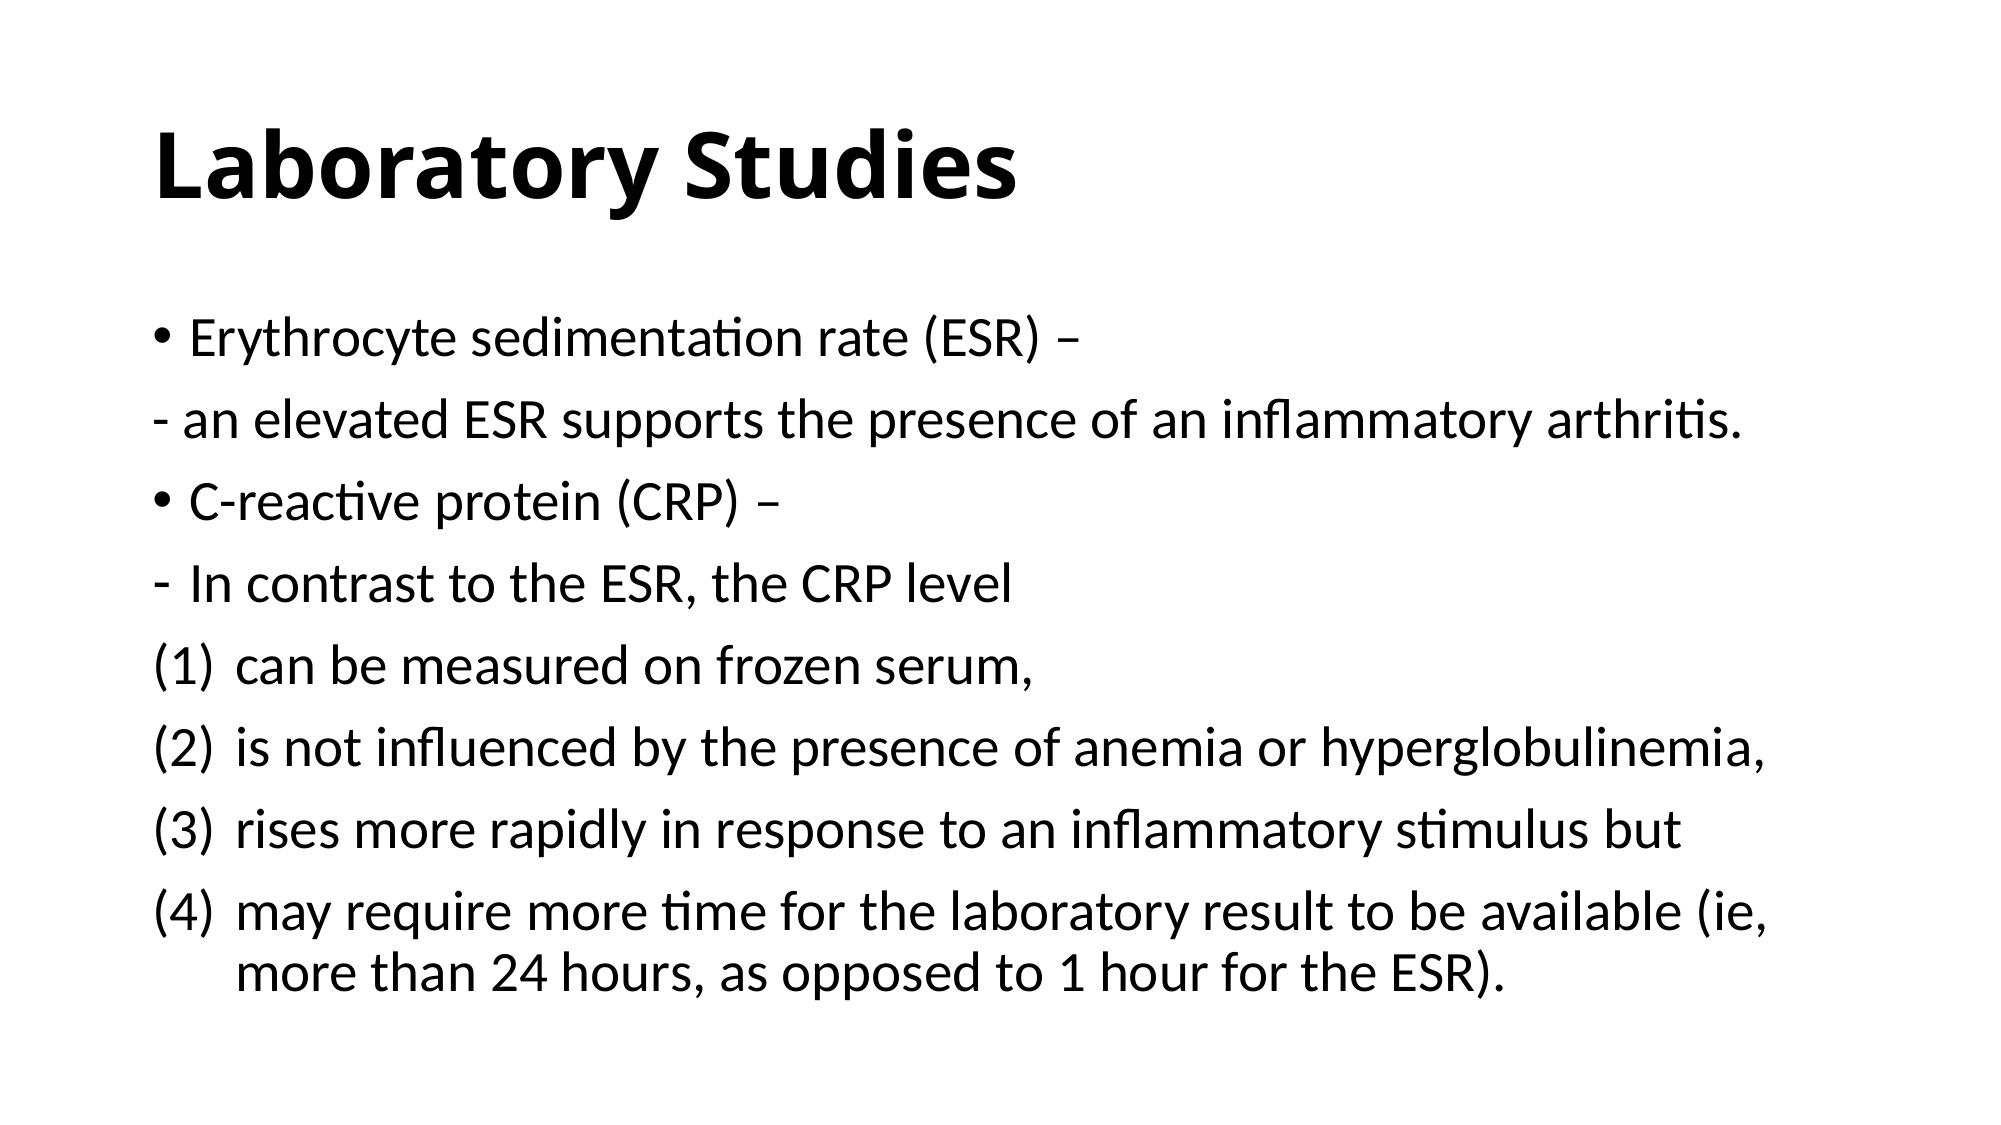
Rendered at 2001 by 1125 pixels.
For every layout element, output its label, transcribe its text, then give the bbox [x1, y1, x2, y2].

title Laboratory Studies [137, 59, 1863, 278]
list Erythrocyte sedimentation rate (ESR) – - an elevated ESR supports the presence of an inflammatory arthritis. C-reactive protein (CRP) – In contrast to the ESR, the CRP level can be measured on frozen serum, is not influenced by the presence of anemia or hyperglobulinemia, rises more rapidly in response to an inflammatory stimulus but may require more time for the laboratory result to be available (ie, more than 24 hours, as opposed to 1 hour for the ESR). [137, 299, 1863, 1014]
